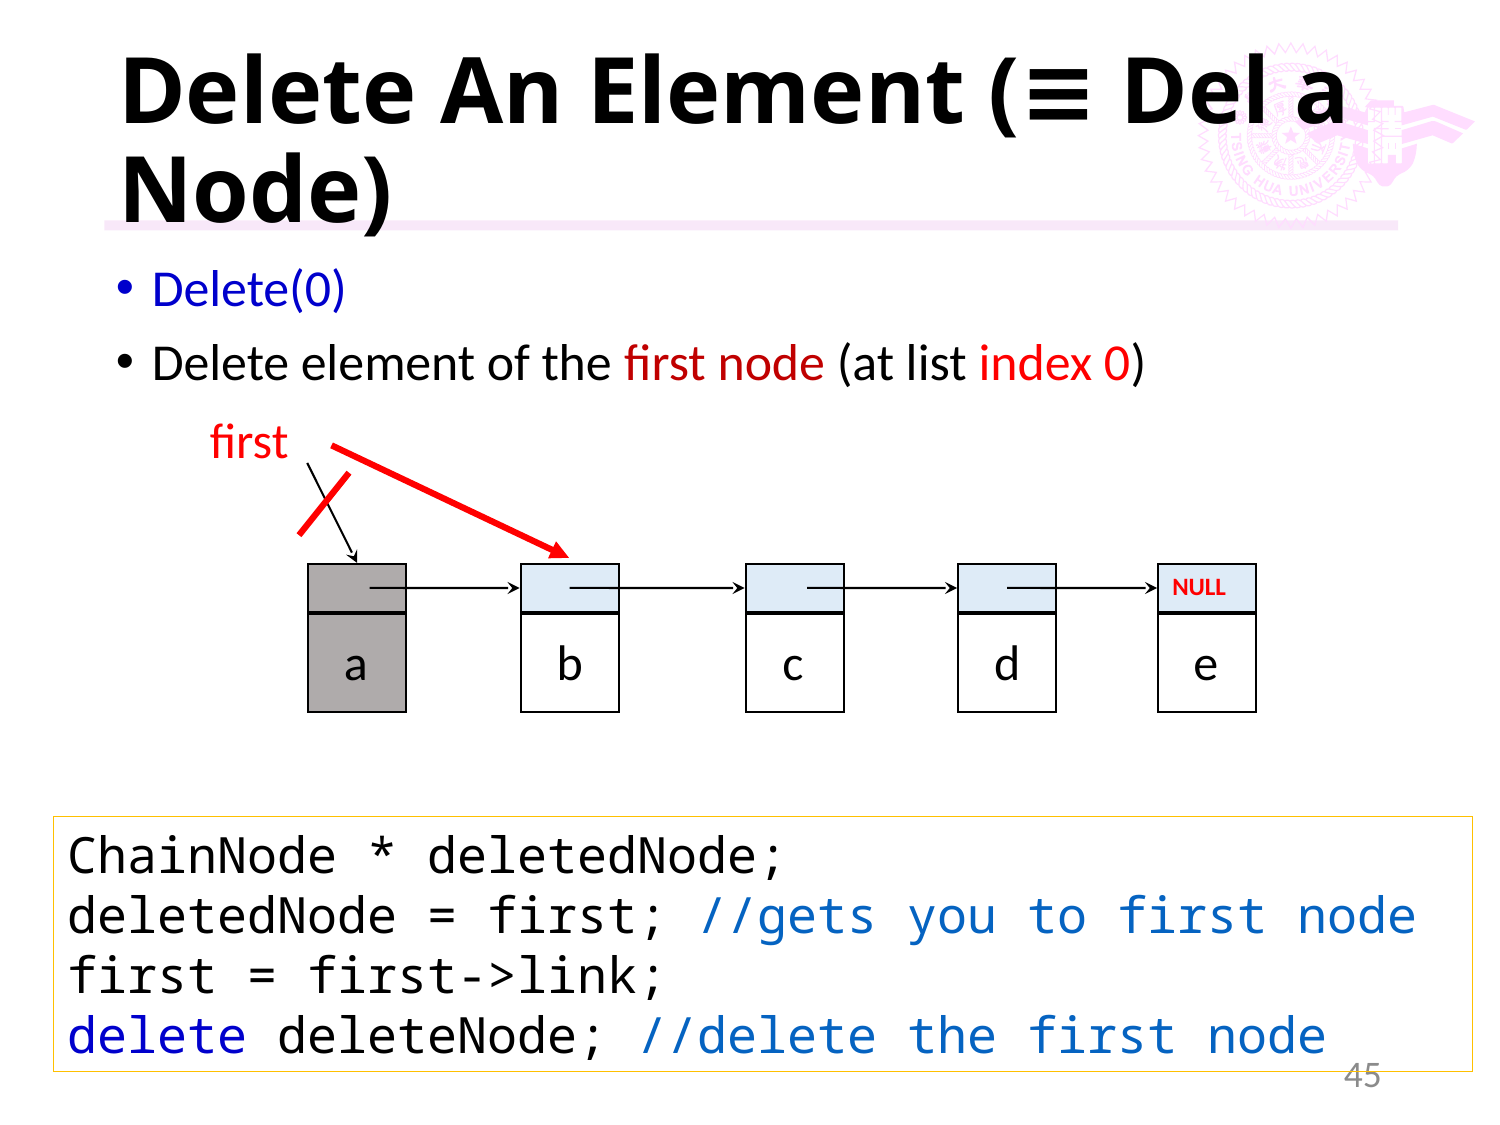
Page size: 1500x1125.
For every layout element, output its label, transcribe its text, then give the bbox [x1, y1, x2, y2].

text_box ChainNode * deletedNode; deletedNode = first; //gets you to first node first = first->link; delete deleteNode; //delete the first node [53, 816, 1473, 1072]
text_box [194, 400, 1258, 712]
list Delete(0) Delete element of the first node (at list index 0) [100, 253, 1395, 400]
slide_number 45 [1059, 1072, 1397, 1103]
title Delete An Element (≡ Del a Node) [103, 59, 1397, 228]
